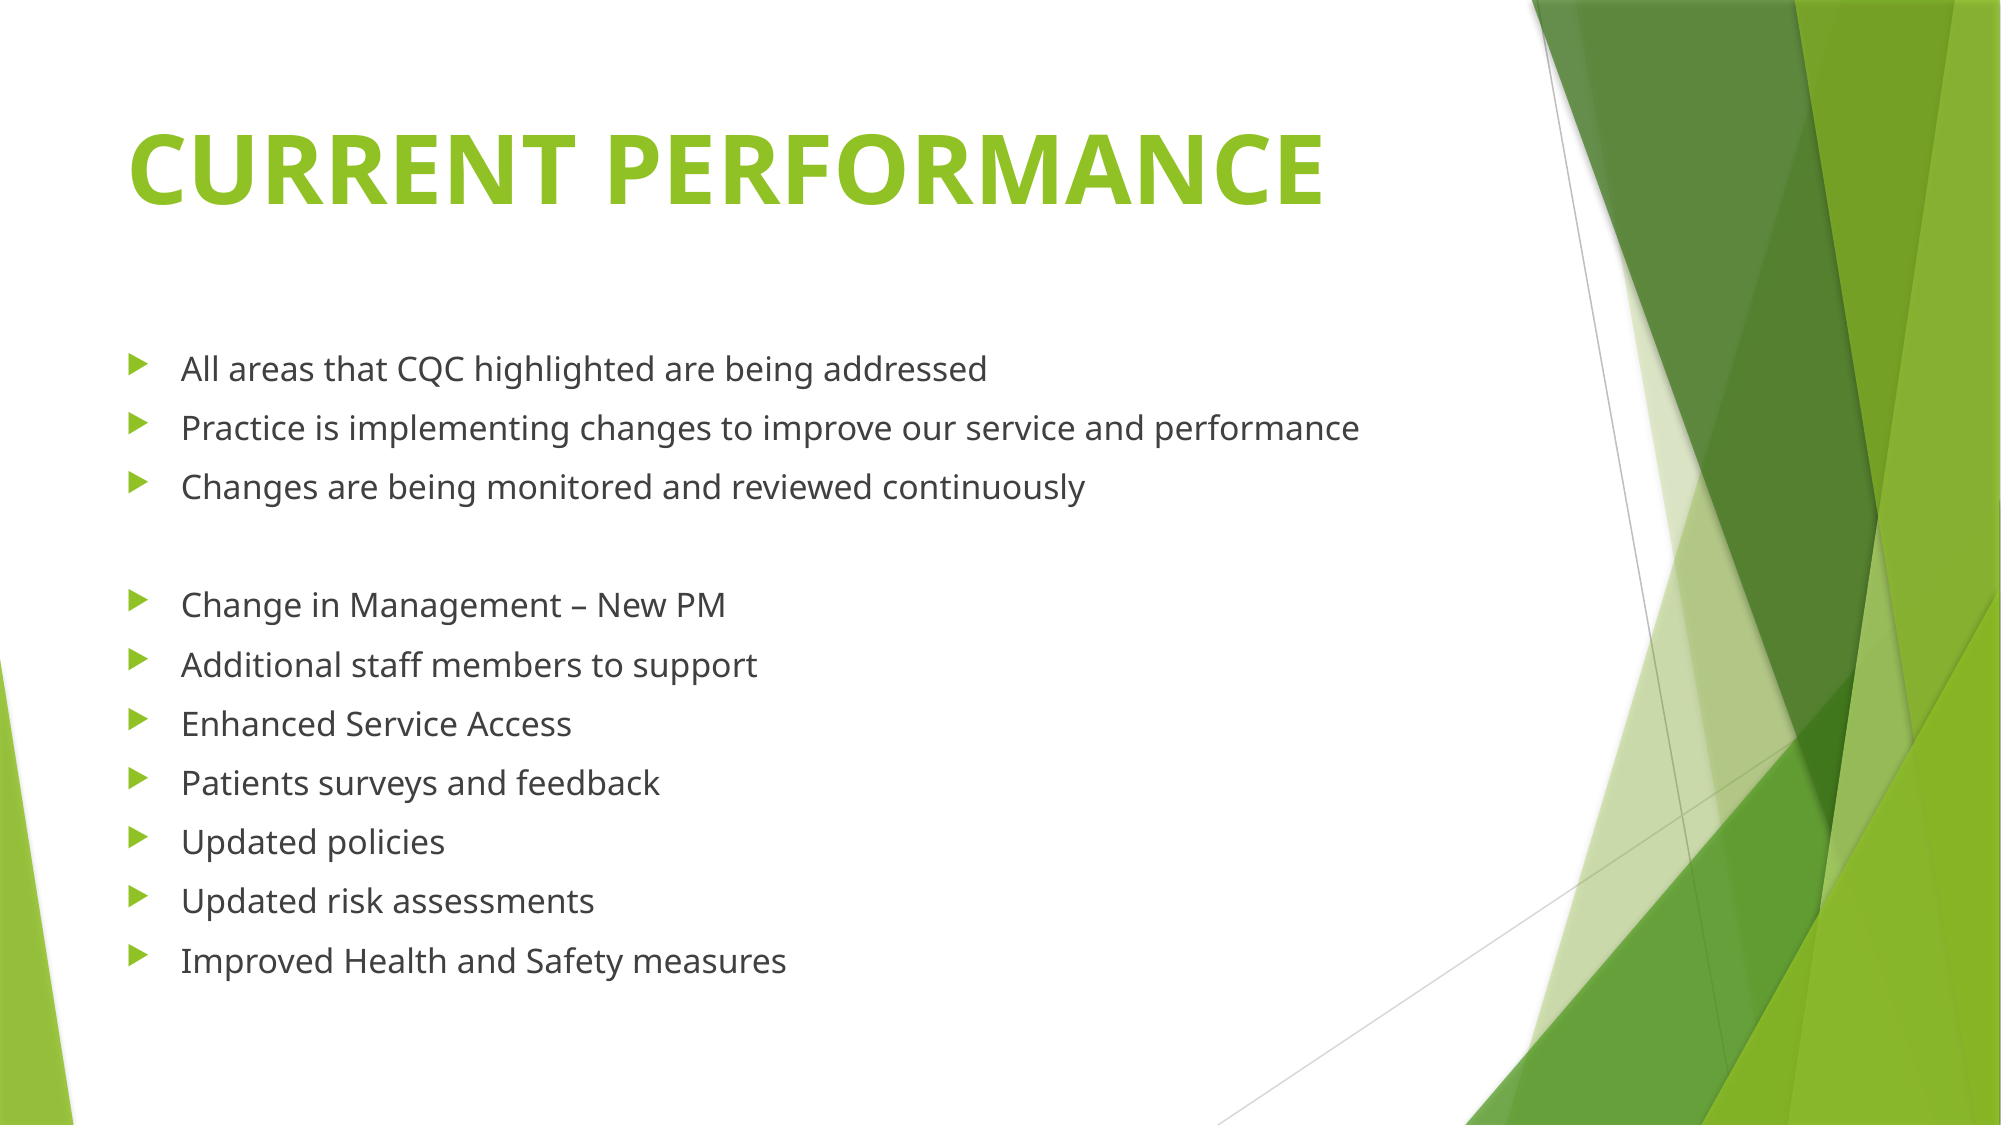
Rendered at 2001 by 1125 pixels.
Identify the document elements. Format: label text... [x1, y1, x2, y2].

list All areas that CQC highlighted are being addressed Practice is implementing changes to improve our service and performance Changes are being monitored and reviewed continuously Change in Management – New PM Additional staff members to support Enhanced Service Access Patients surveys and feedback Updated policies Updated risk assessments Improved Health and Safety measures [111, 340, 1522, 991]
title CURRENT PERFORMANCE [111, 99, 1522, 317]
